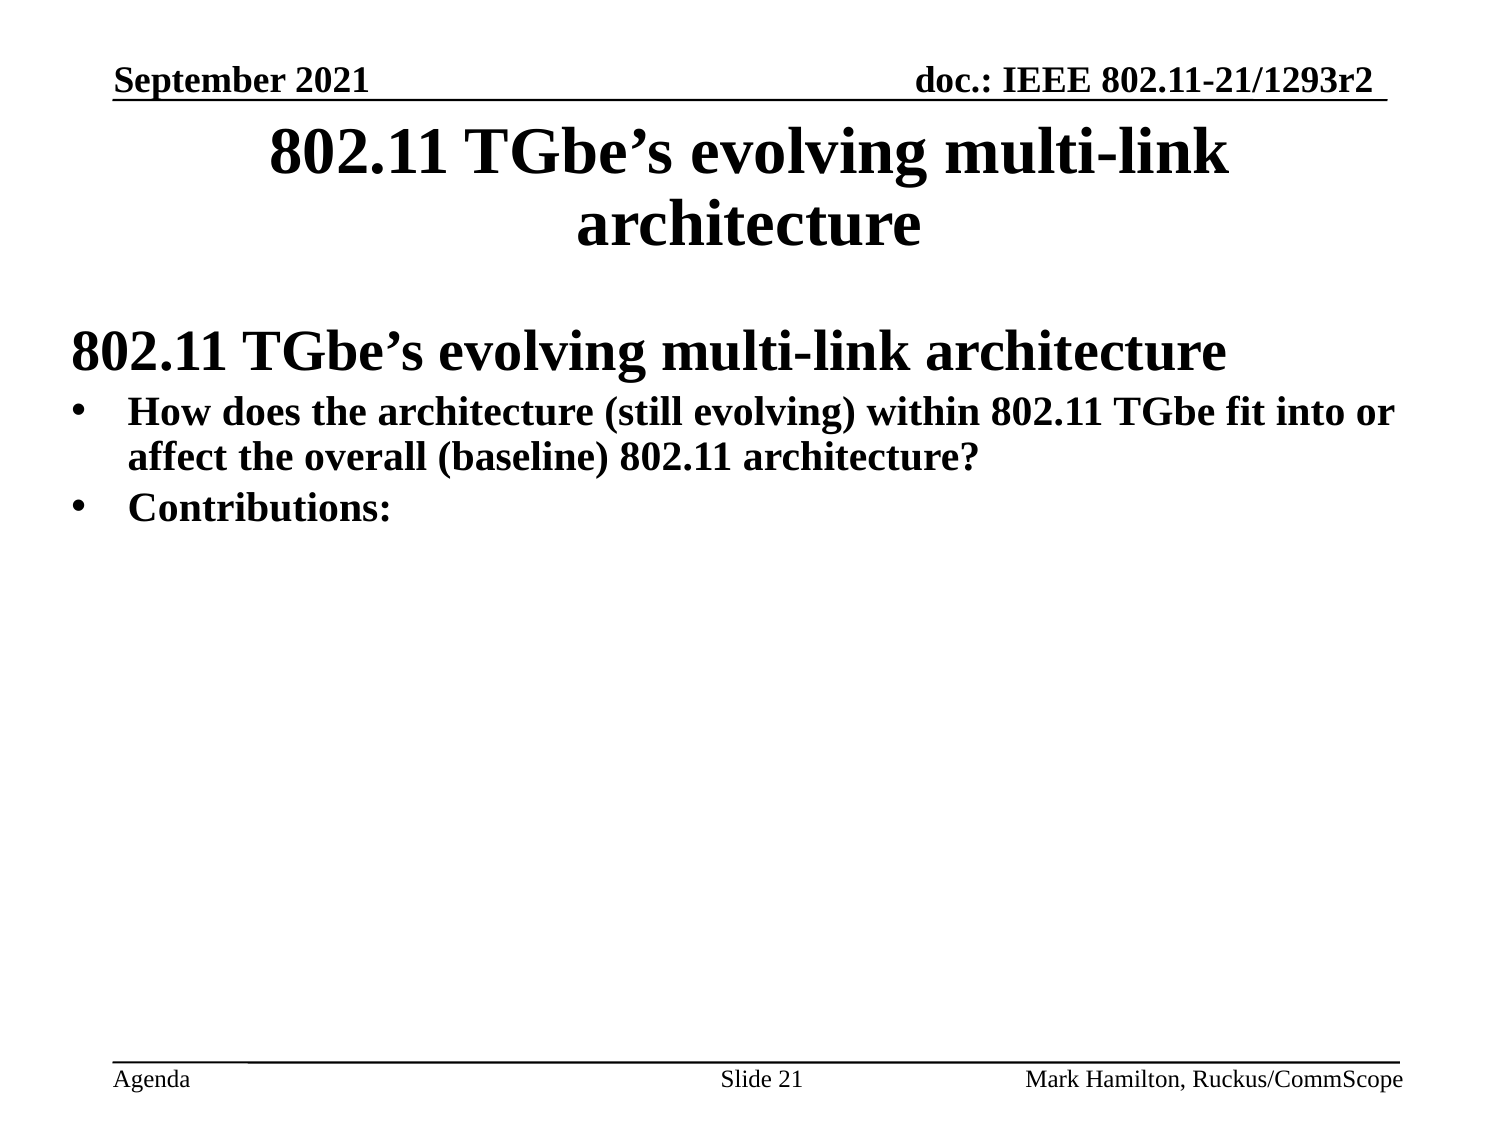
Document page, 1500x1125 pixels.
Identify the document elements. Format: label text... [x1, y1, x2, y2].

list 802.11 TGbe’s evolving multi-link architecture How does the architecture (still evolving) within 802.11 TGbe fit into or affect the overall (baseline) 802.11 architecture? Contributions: [56, 312, 1444, 1050]
title 802.11 TGbe’s evolving multi-link architecture [112, 99, 1388, 275]
